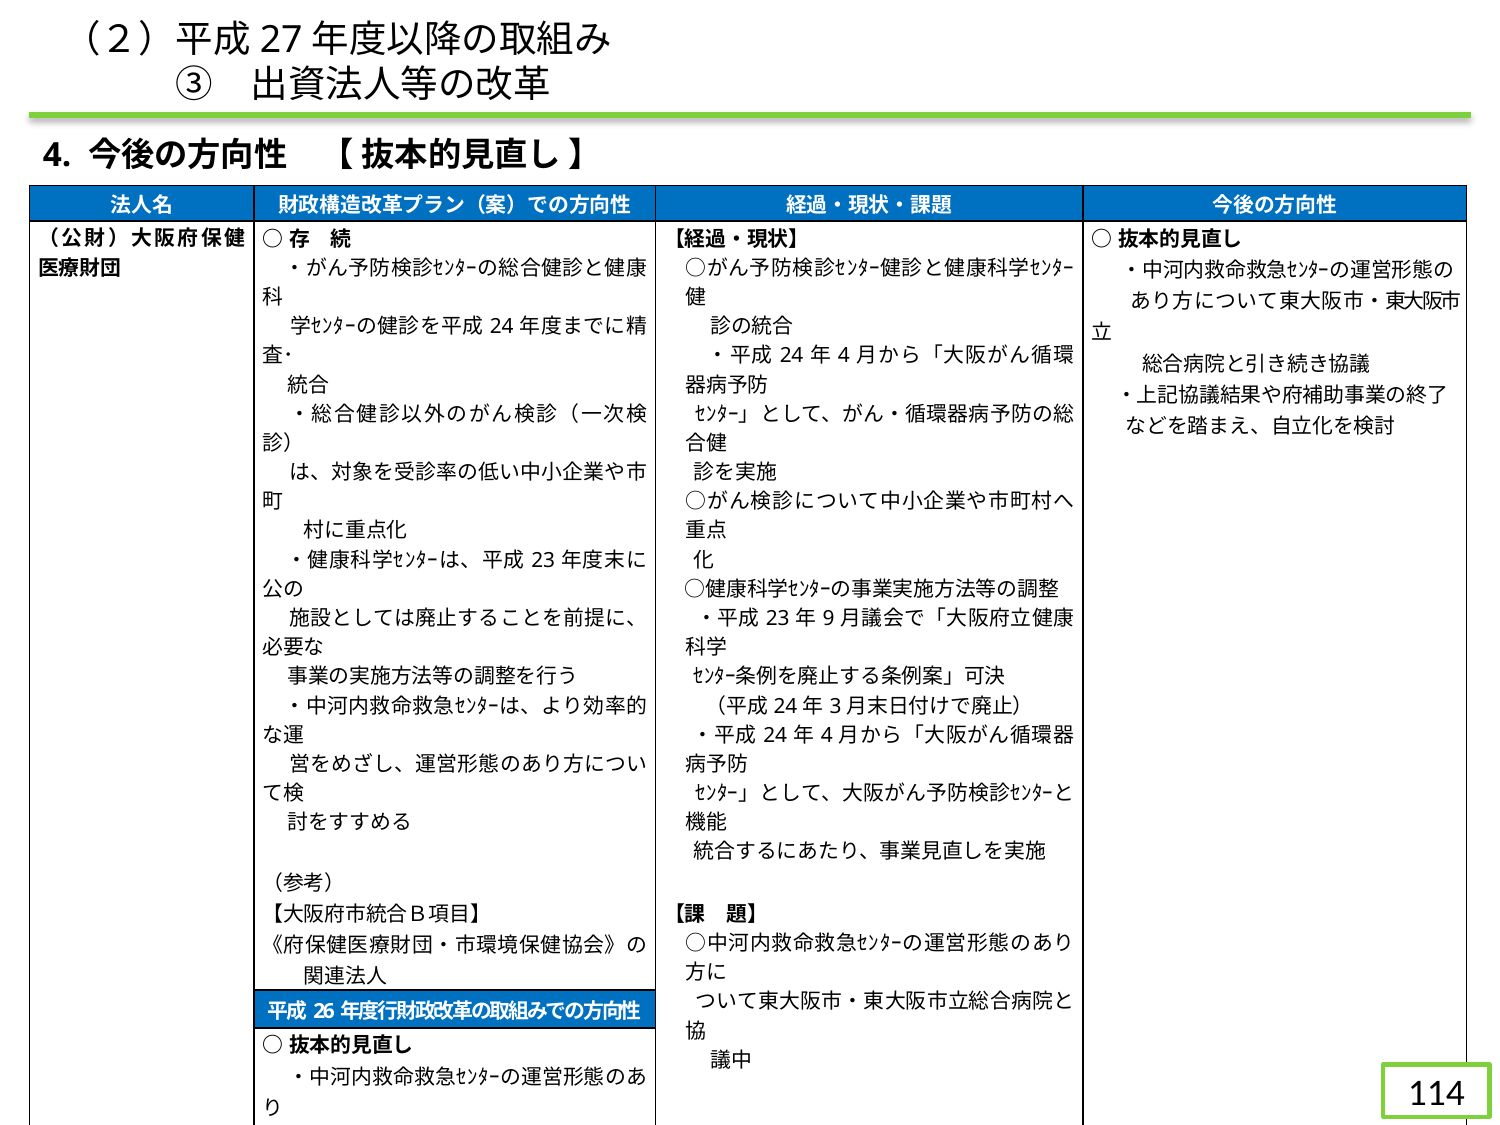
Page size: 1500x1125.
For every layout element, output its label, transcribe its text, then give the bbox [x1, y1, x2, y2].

table_header 法人名 [30, 186, 253, 220]
table_cell 平成26年度行財政改革の取組みでの方向性 [255, 991, 655, 1027]
table_cell （公財）大阪府保健医療財団 [30, 222, 253, 1125]
table_header 財政構造改革プラン（案）での方向性 [255, 186, 655, 220]
table_cell 【経過・現状】 ○がん予防検診ｾﾝﾀｰ健診と健康科学ｾﾝﾀｰ健 診の統合 ・平成24年4月から「大阪がん循環器病予防 ｾﾝﾀｰ」として、がん・循環器病予防の総合健 診を実施 ○がん検診について中小企業や市町村へ重点 化 ○健康科学ｾﾝﾀｰの事業実施方法等の調整 ・平成23年9月議会で「大阪府立健康科学 ｾﾝﾀｰ条例を廃止する条例案」可決 （平成24年3月末日付けで廃止） ・平成24年4月から「大阪がん循環器病予防 ｾﾝﾀｰ」として、大阪がん予防検診ｾﾝﾀｰと機能 統合するにあたり、事業見直しを実施 【課 題】 ○中河内救命救急ｾﾝﾀｰの運営形態のあり方に ついて東大阪市・東大阪市立総合病院と協 議中 [656, 222, 1082, 1125]
table_header 経過・現状・課題 [656, 186, 1082, 220]
text_box 113 [1381, 1062, 1492, 1119]
table_cell ○抜本的見直し ・中河内救命救急ｾﾝﾀｰの運営形態のあり 方について東大阪市・東大阪市立総合病 院と協議を継続 ・上記協議結果や府補助事業の終了など を踏まえ、自立化を検討 [255, 1029, 655, 1125]
table_cell ○抜本的見直し ・中河内救命救急ｾﾝﾀｰの運営形態の あり方について東大阪市・東大阪市立 総合病院と引き続き協議 ・上記協議結果や府補助事業の終了 などを踏まえ、自立化を検討 [1084, 222, 1466, 1125]
table_header 今後の方向性 [1084, 186, 1466, 220]
text_box （２）平成27年度以降の取組み ③ 出資法人等の改革 [48, 7, 1384, 111]
text_box 4. 今後の方向性 【 抜本的見直し 】 [19, 126, 617, 181]
table_cell ○存 続 ・がん予防検診ｾﾝﾀｰの総合健診と健康科 学ｾﾝﾀｰの健診を平成24年度までに精査･ 統合 ・総合健診以外のがん検診（一次検診） は、対象を受診率の低い中小企業や市町 村に重点化 ・健康科学ｾﾝﾀｰは、平成23年度末に公の 施設としては廃止することを前提に、必要な 事業の実施方法等の調整を行う ・中河内救命救急ｾﾝﾀｰは、より効率的な運 営をめざし、運営形態のあり方について検 討をすすめる （参考） 【大阪府市統合Ｂ項目】 《府保健医療財団・市環境保健協会》の 関連法人 [255, 222, 655, 989]
